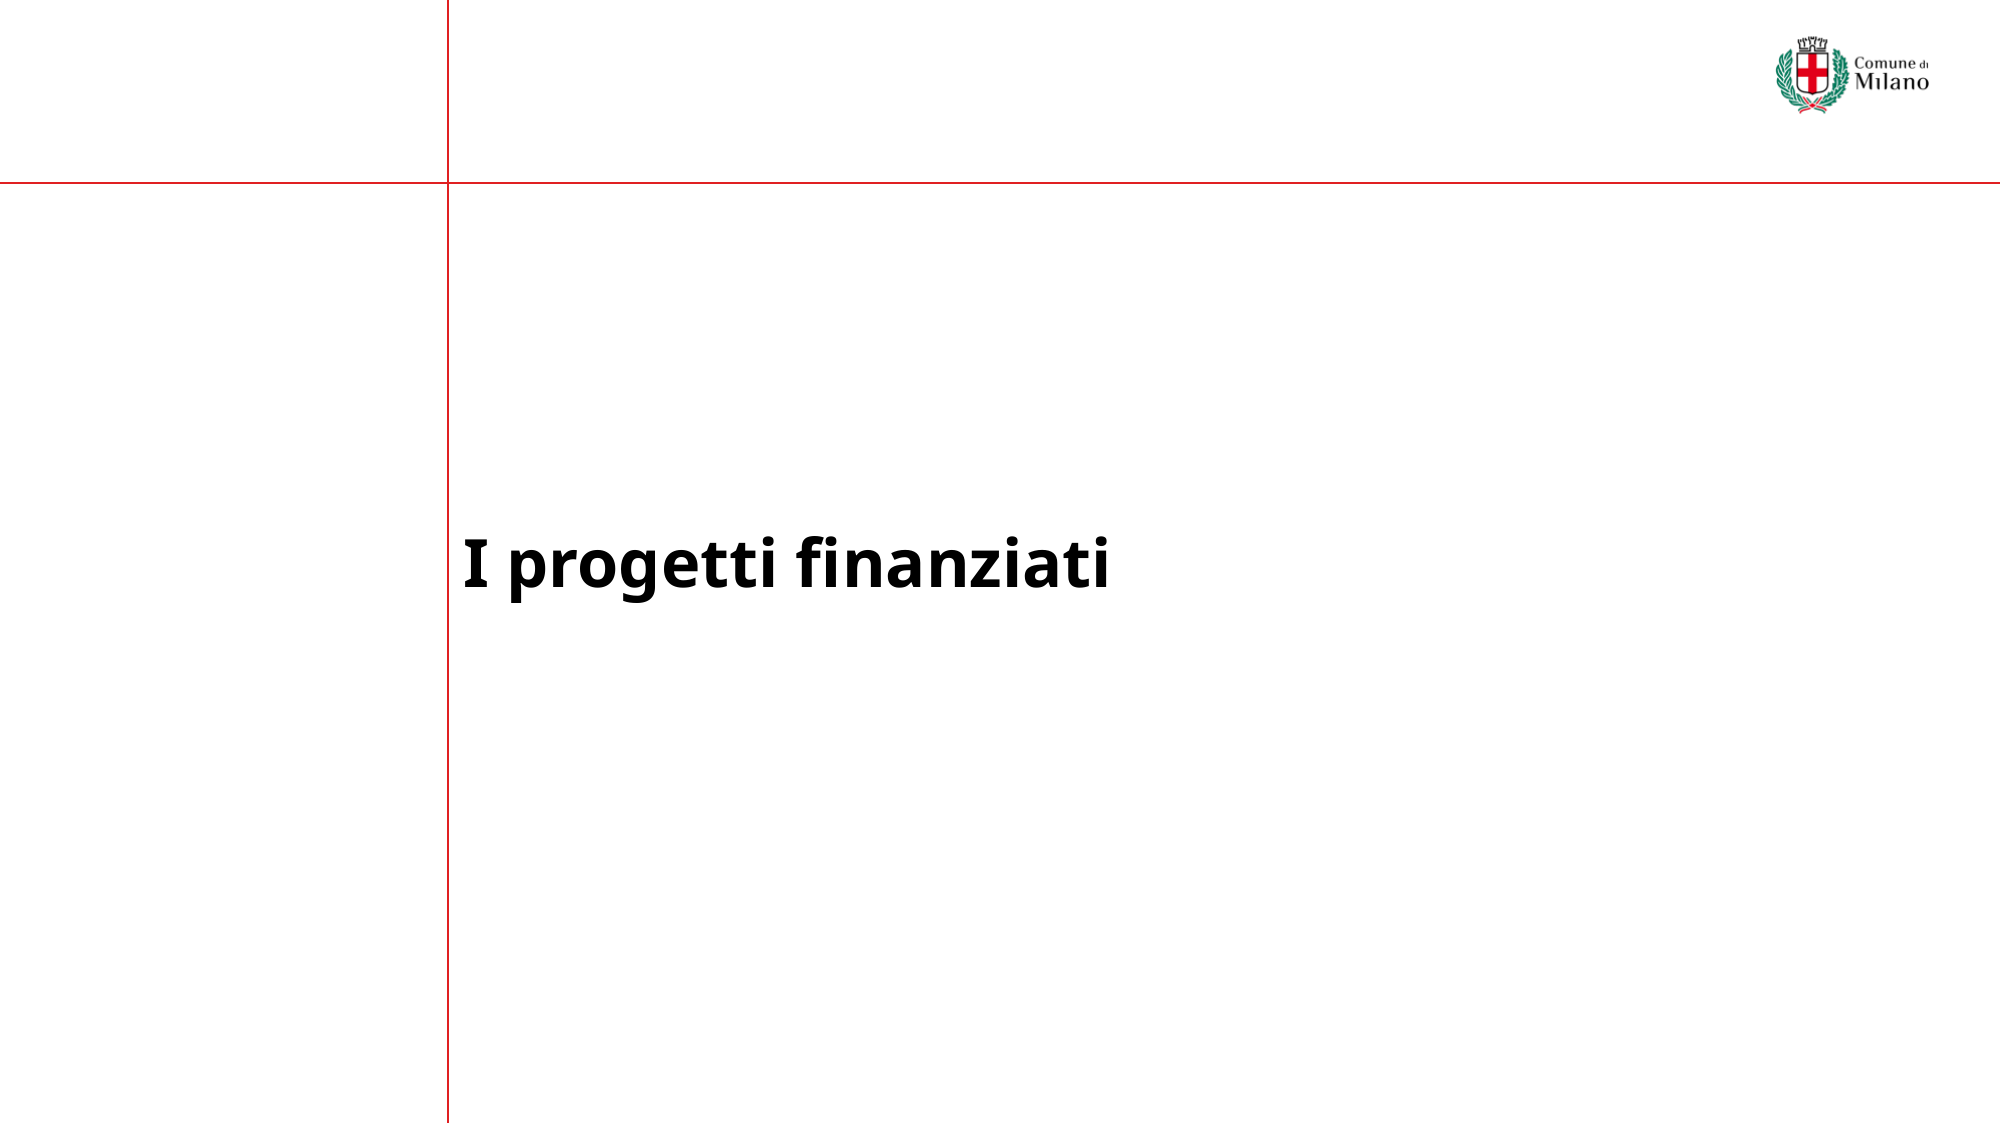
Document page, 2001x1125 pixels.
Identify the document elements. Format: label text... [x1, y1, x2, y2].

picture [1768, 29, 1941, 123]
text_box I progetti finanziati [452, 513, 2000, 609]
